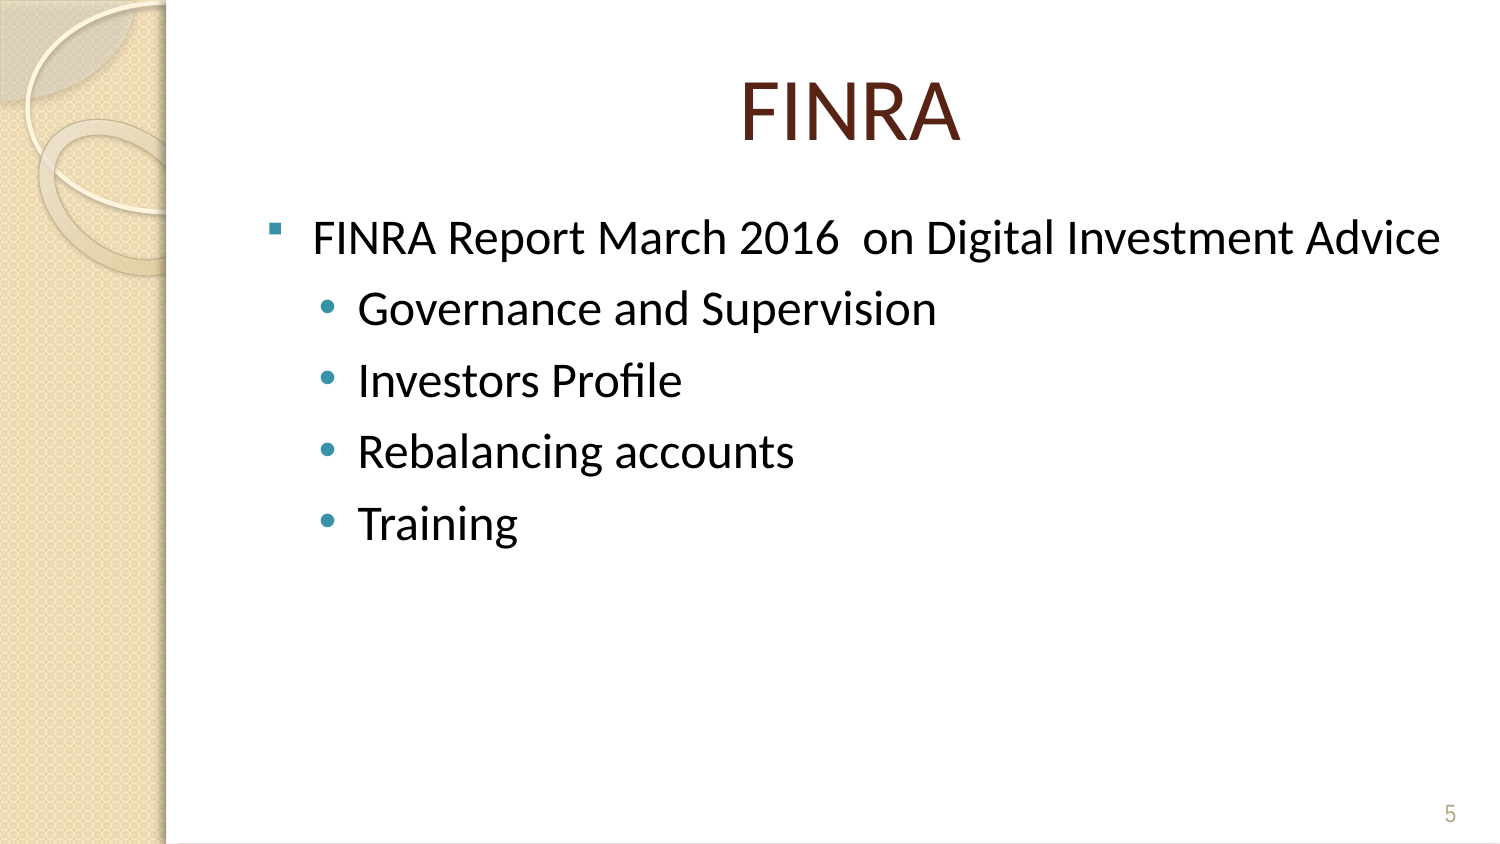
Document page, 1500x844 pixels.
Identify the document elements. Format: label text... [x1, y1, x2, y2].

slide_number 5 [1413, 775, 1488, 835]
title FINRA [235, 33, 1466, 175]
list FINRA Report March 2016 on Digital Investment Advice Governance and Supervision Investors Profile Rebalancing accounts Training [237, 196, 1468, 704]
